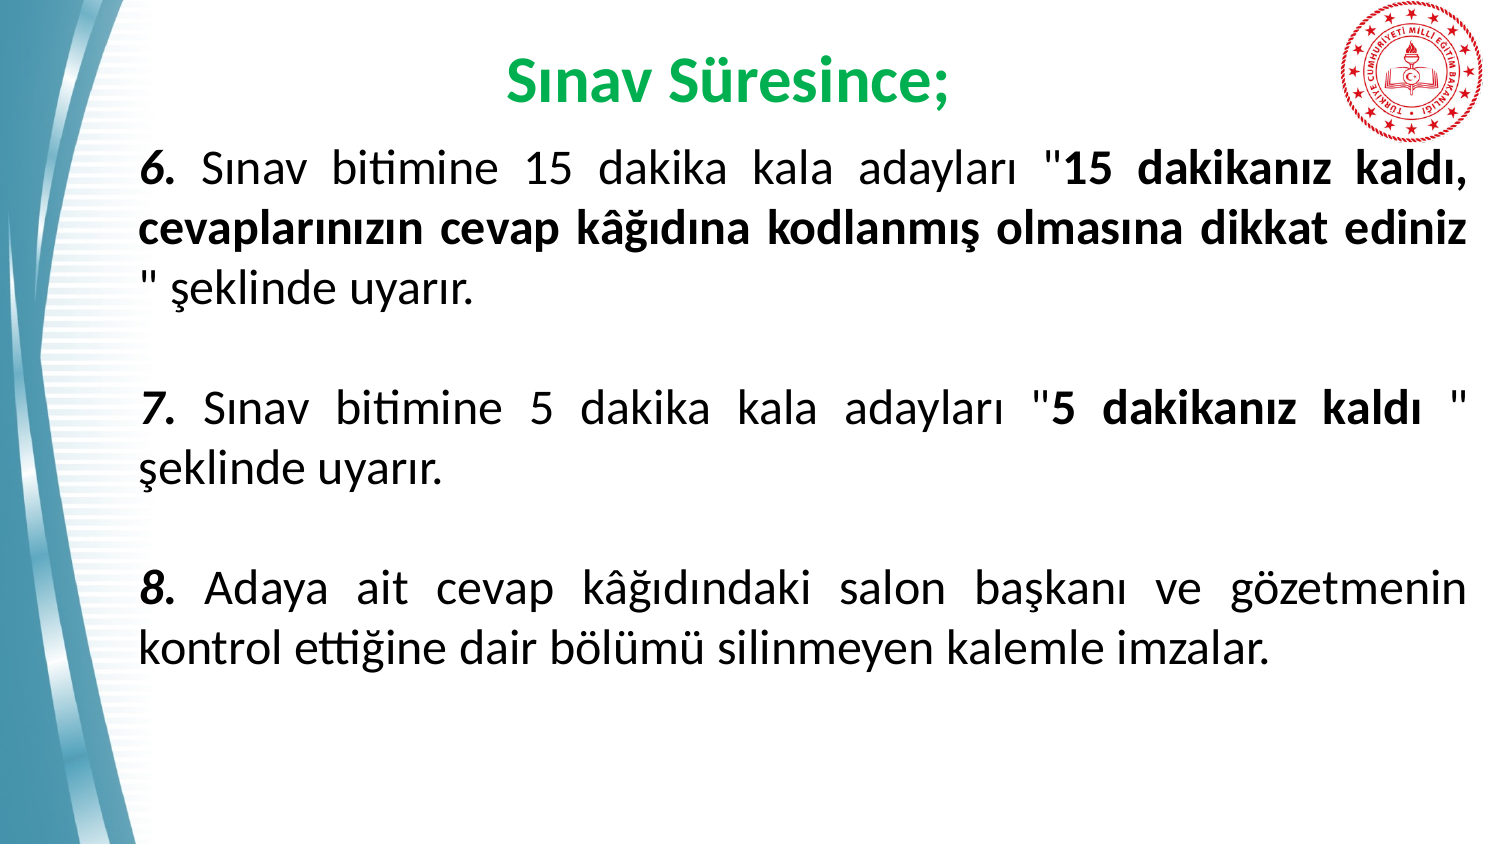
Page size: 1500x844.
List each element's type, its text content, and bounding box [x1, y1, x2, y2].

text_box 6. Sınav bitimine 15 dakika kala adayları "15 dakikanız kaldı, cevaplarınızın cevap kâğıdına kodlanmış olmasına dikkat ediniz " şeklinde uyarır. 7. Sınav bitimine 5 dakika kala adayları "5 dakikanız kaldı " şeklinde uyarır. 8. Adaya ait cevap kâğıdındaki salon başkanı ve gözetmenin kontrol ettiğine dair bölümü silinmeyen kalemle imzalar. [123, 126, 1484, 788]
title Sınav Süresince; [101, 5, 1356, 146]
picture [0, 0, 916, 844]
picture [1340, 0, 1483, 126]
